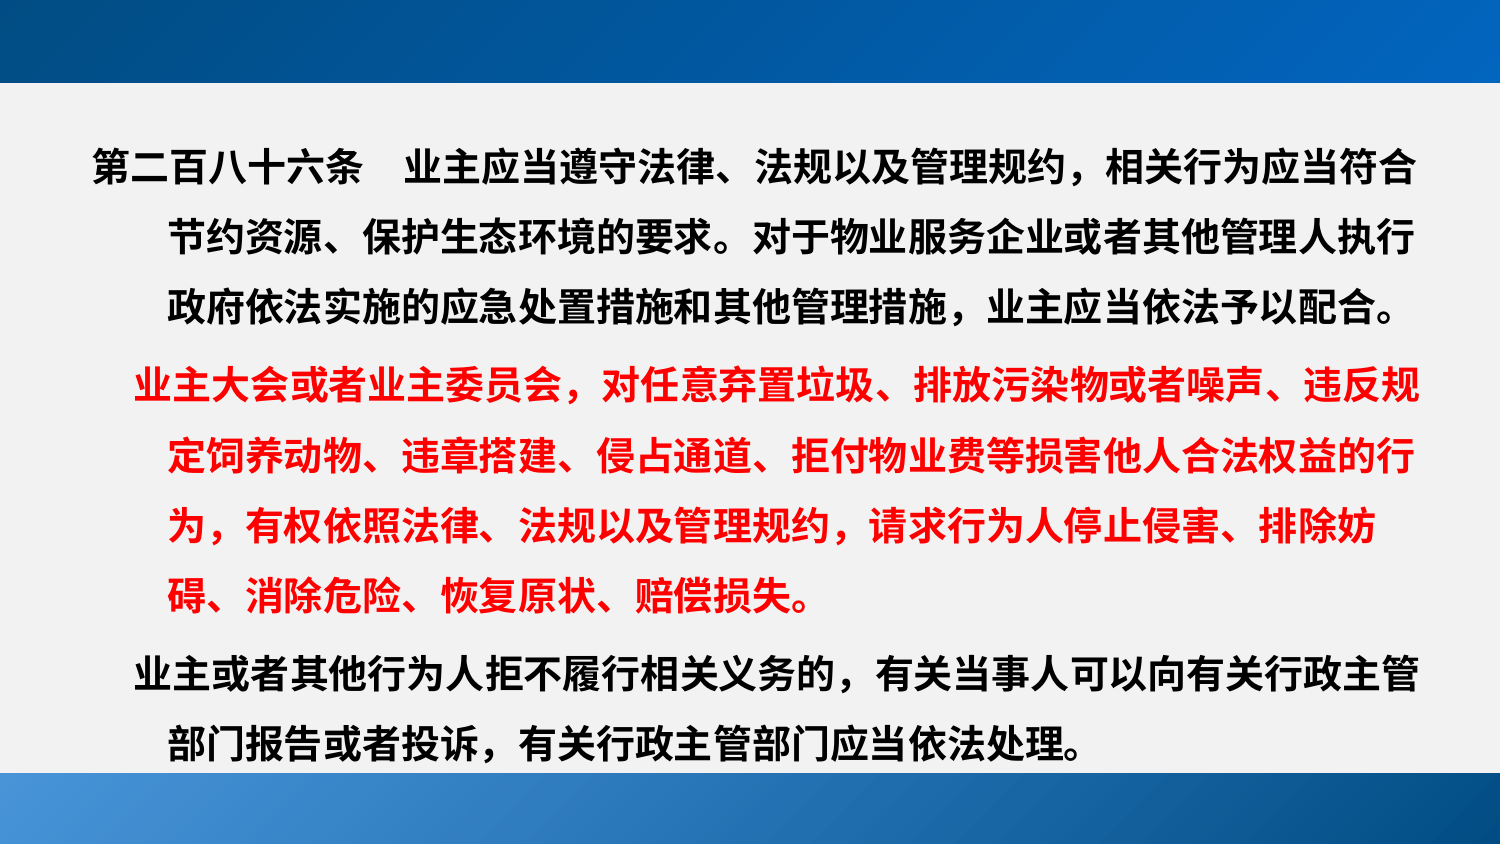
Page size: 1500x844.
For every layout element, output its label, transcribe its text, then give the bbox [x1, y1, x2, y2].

subtitle 第二百八十六条 业主应当遵守法律、法规以及管理规约，相关行为应当符合节约资源、保护生态环境的要求。对于物业服务企业或者其他管理人执行政府依法实施的应急处置措施和其他管理措施，业主应当依法予以配合。 业主大会或者业主委员会，对任意弃置垃圾、排放污染物或者噪声、违反规定饲养动物、违章搭建、侵占通道、拒付物业费等损害他人合法权益的行为，有权依照法律、法规以及管理规约，请求行为人停止侵害、排除妨碍、消除危险、恢复原状、赔偿损失。 业主或者其他行为人拒不履行相关义务的，有关当事人可以向有关行政主管部门报告或者投诉，有关行政主管部门应当依法处理。 [76, 111, 1459, 786]
